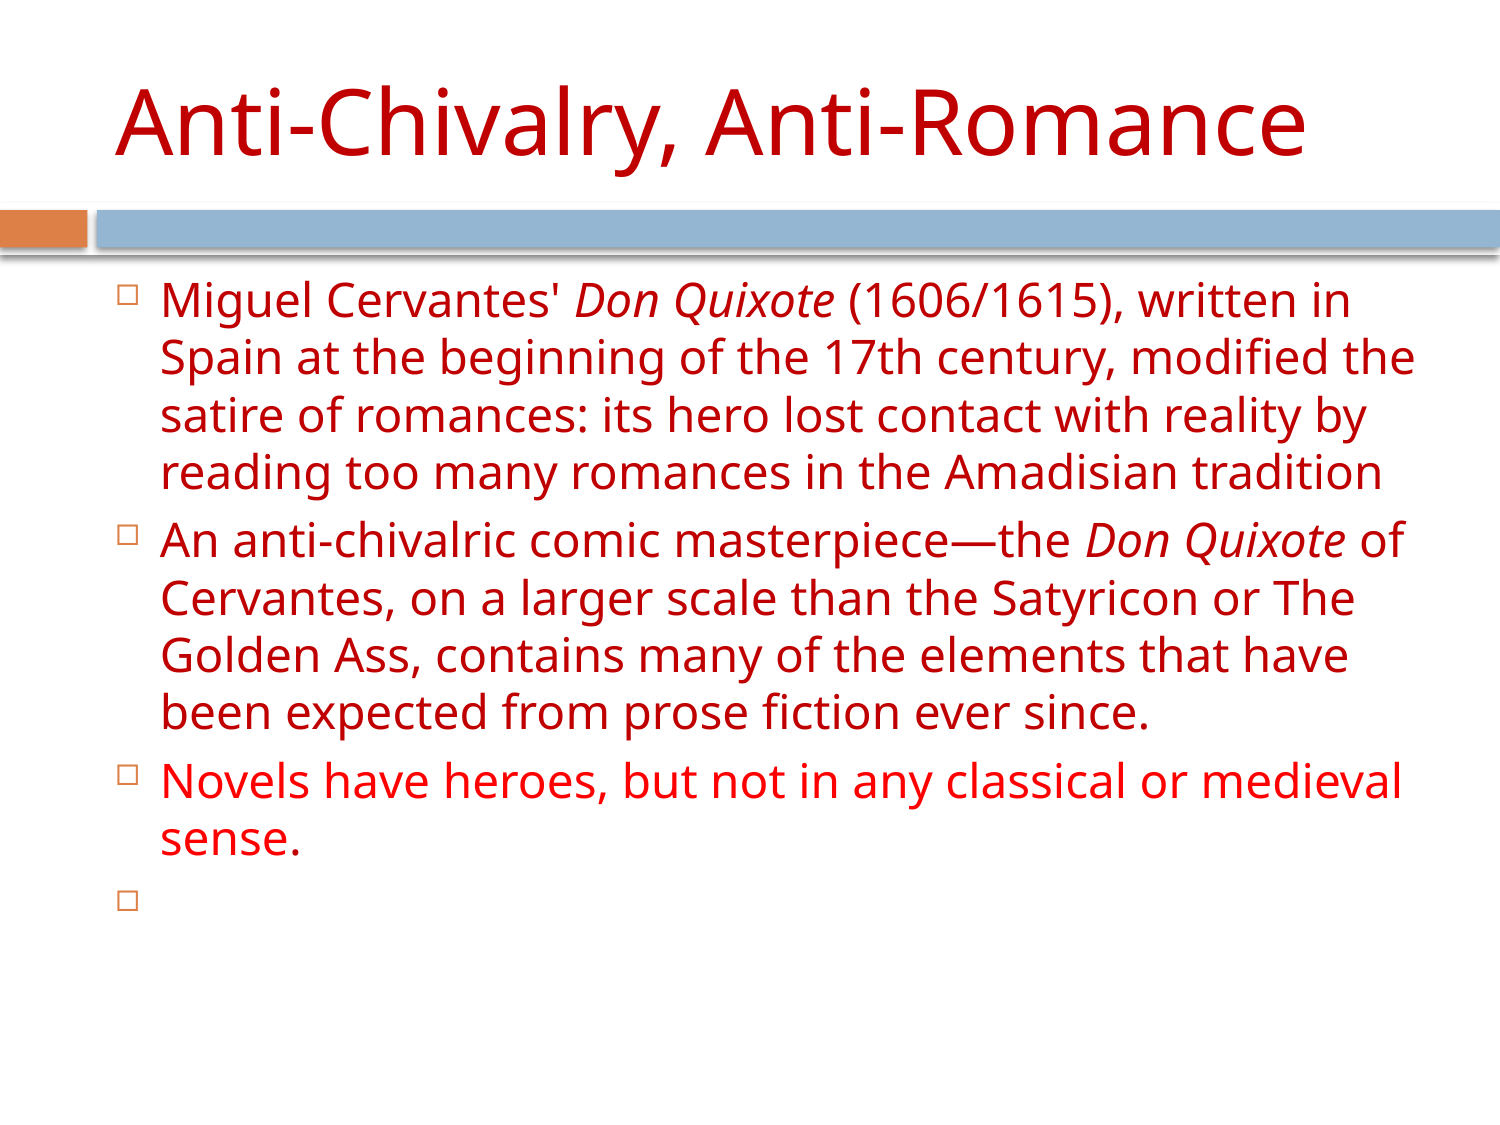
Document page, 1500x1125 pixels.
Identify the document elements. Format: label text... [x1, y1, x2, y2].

title Anti-Chivalry, Anti-Romance [100, 37, 1438, 200]
list Miguel Cervantes' Don Quixote (1606/1615), written in Spain at the beginning of the 17th century, modified the satire of romances: its hero lost contact with reality by reading too many romances in the Amadisian tradition An anti-chivalric comic masterpiece—the Don Quixote of Cervantes, on a larger scale than the Satyricon or The Golden Ass, contains many of the elements that have been expected from prose fiction ever since. Novels have heroes, but not in any classical or medieval sense. [100, 262, 1438, 1000]
